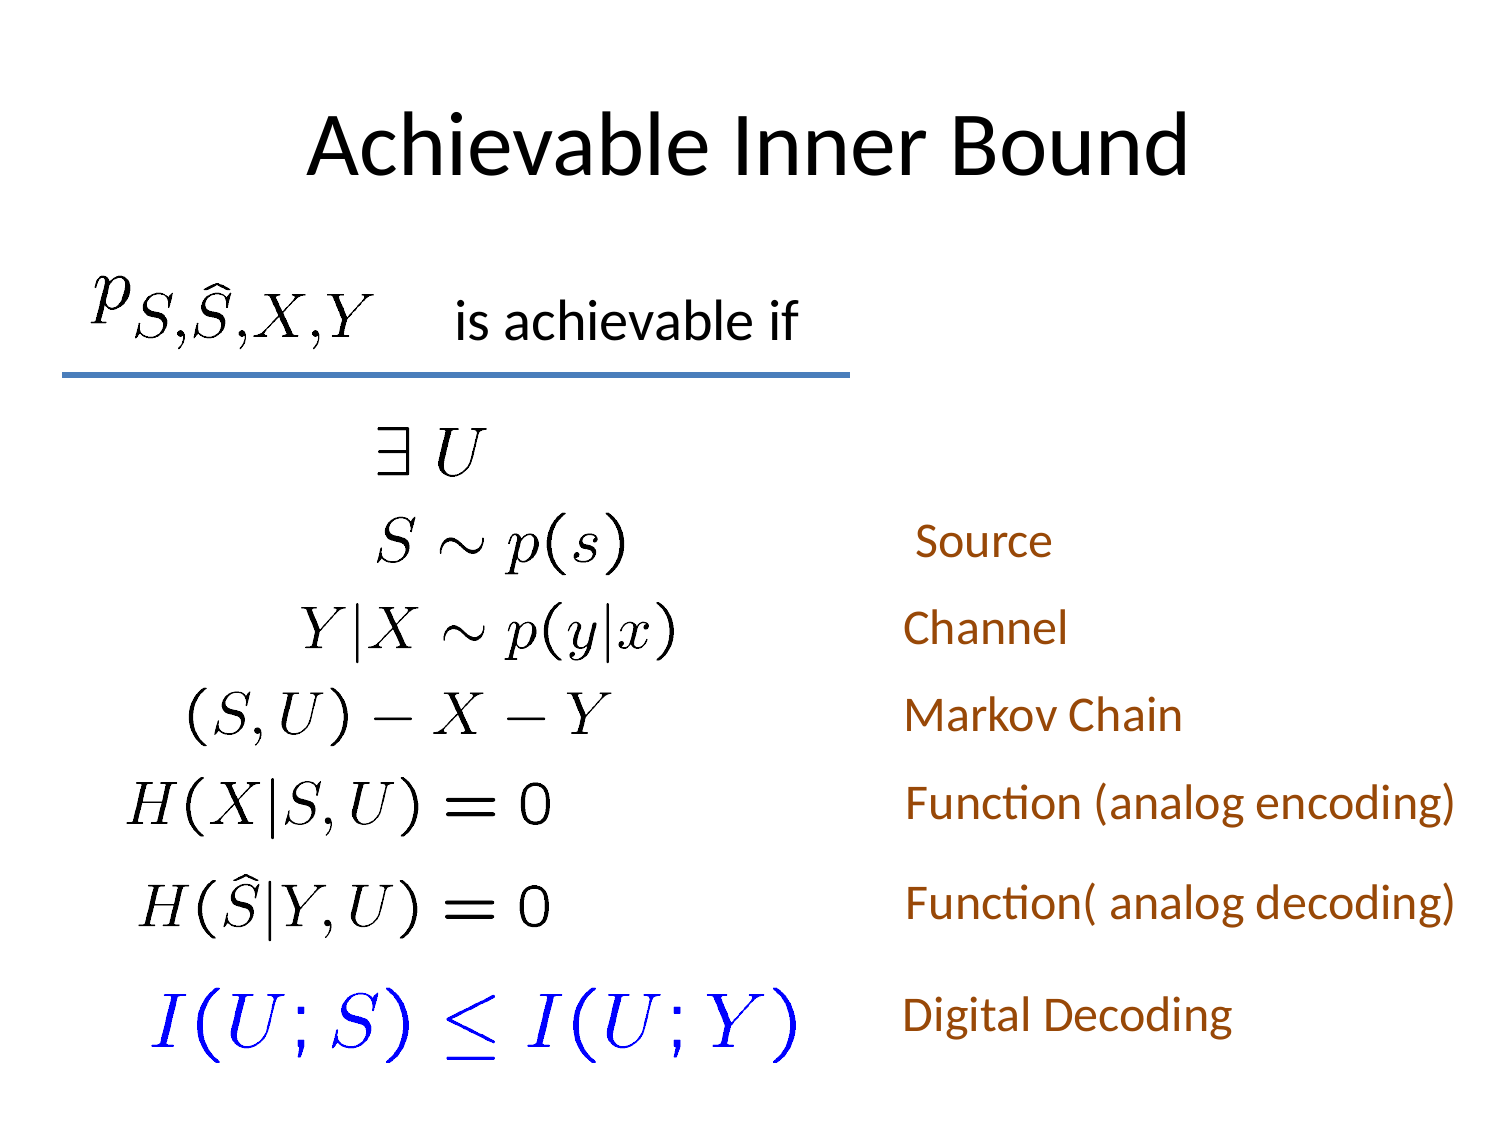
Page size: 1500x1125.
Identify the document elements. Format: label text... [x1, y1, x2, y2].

picture [149, 987, 797, 1065]
title Achievable Inner Bound [75, 45, 1425, 233]
text_box Function( analog decoding) [891, 861, 1473, 937]
text_box Channel [888, 586, 1085, 662]
picture [374, 512, 626, 577]
picture [299, 599, 676, 667]
picture [187, 687, 613, 749]
text_box Markov Chain [888, 674, 1199, 749]
text_box Digital Decoding [888, 974, 1249, 1049]
picture [87, 274, 374, 351]
text_box Source [900, 499, 1070, 575]
picture [137, 874, 551, 944]
text_box is achievable if [439, 275, 815, 360]
picture [374, 424, 488, 480]
text_box Function (analog encoding) [891, 761, 1473, 837]
picture [124, 774, 551, 842]
